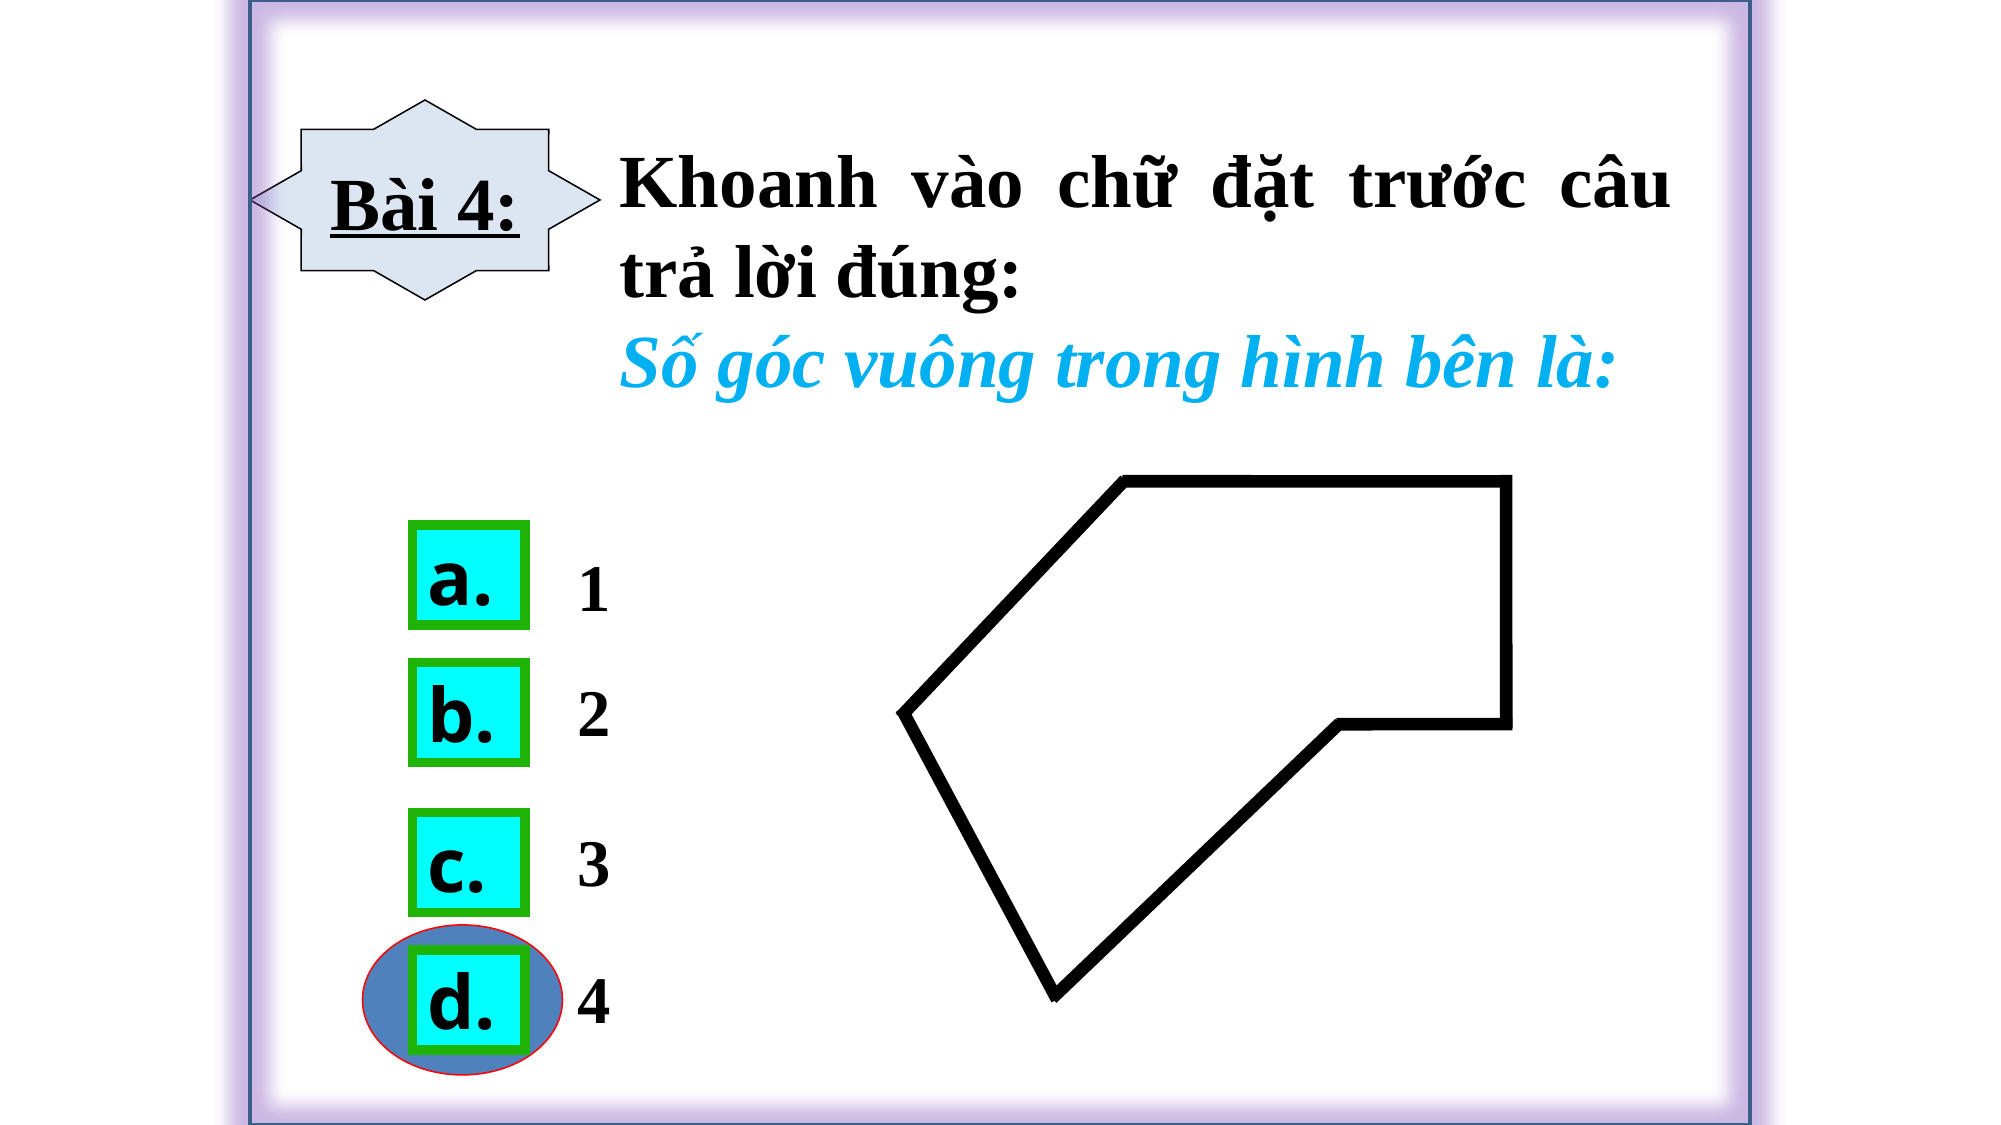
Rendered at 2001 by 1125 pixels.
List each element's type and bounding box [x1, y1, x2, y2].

text_box [248, 0, 1752, 1125]
